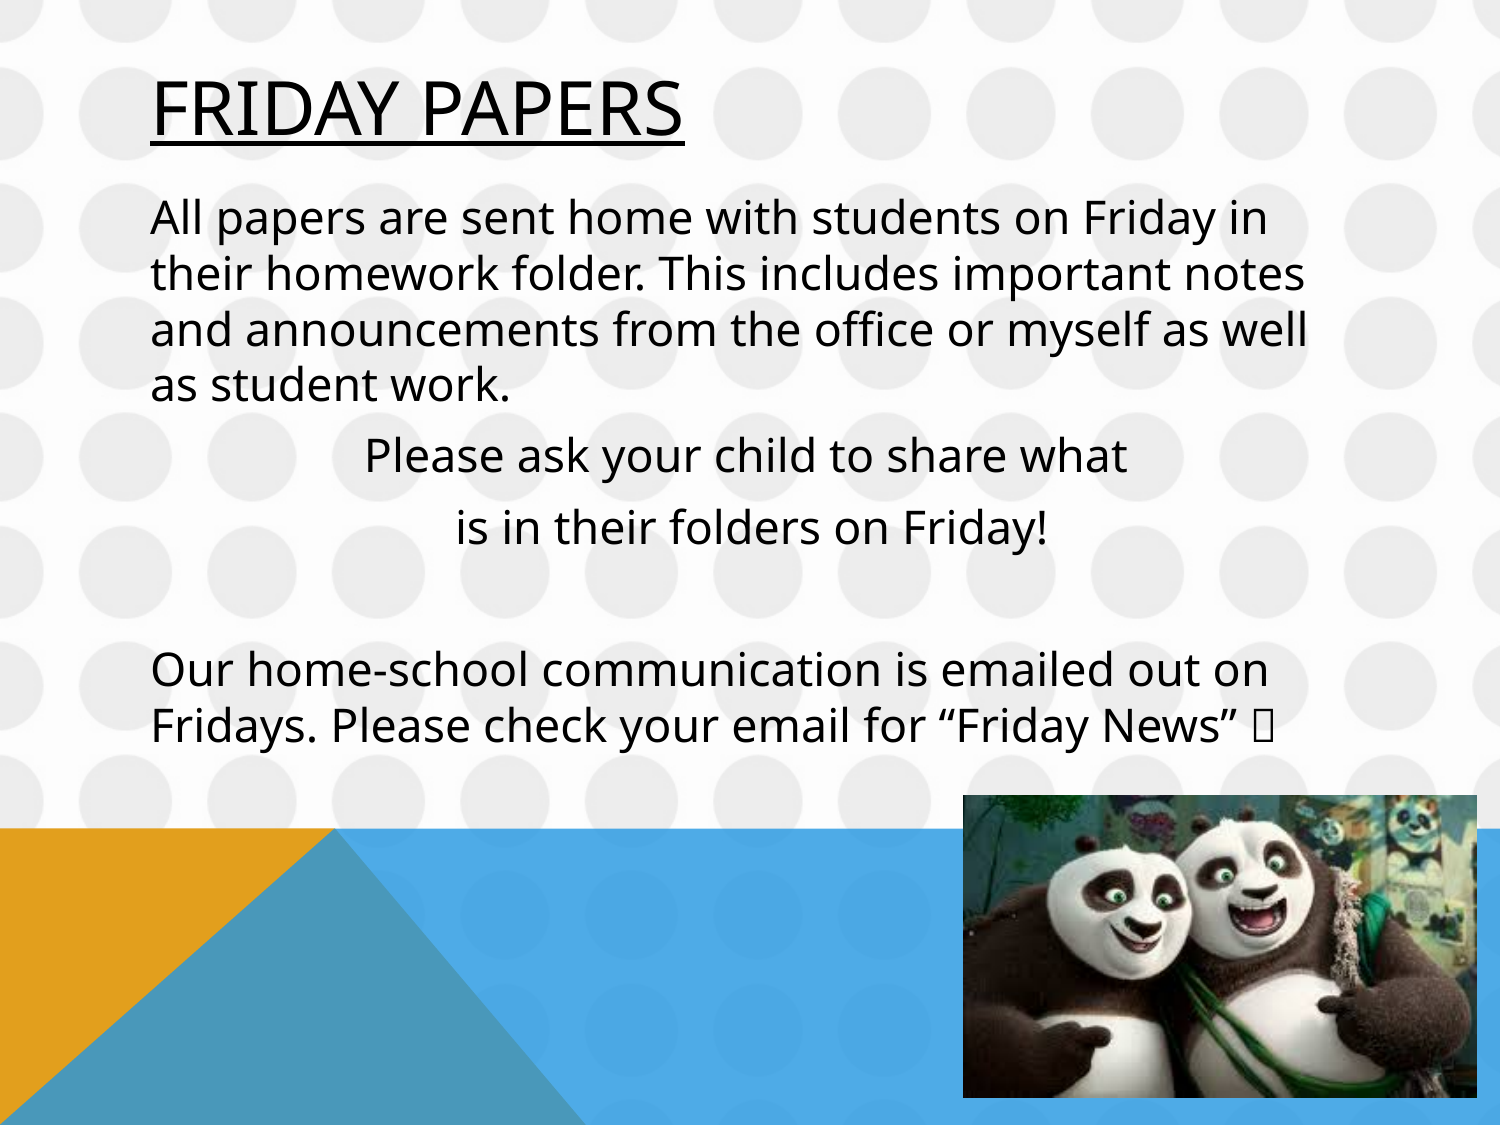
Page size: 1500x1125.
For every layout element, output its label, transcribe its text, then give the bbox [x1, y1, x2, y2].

list All papers are sent home with students on Friday in their homework folder. This includes important notes and announcements from the office or myself as well as student work. Please ask your child to share what is in their folders on Friday! Our home-school communication is emailed out on Fridays. Please check your email for “Friday News”  [135, 180, 1369, 768]
title Friday Papers [135, 60, 1369, 150]
picture [963, 795, 1477, 1098]
